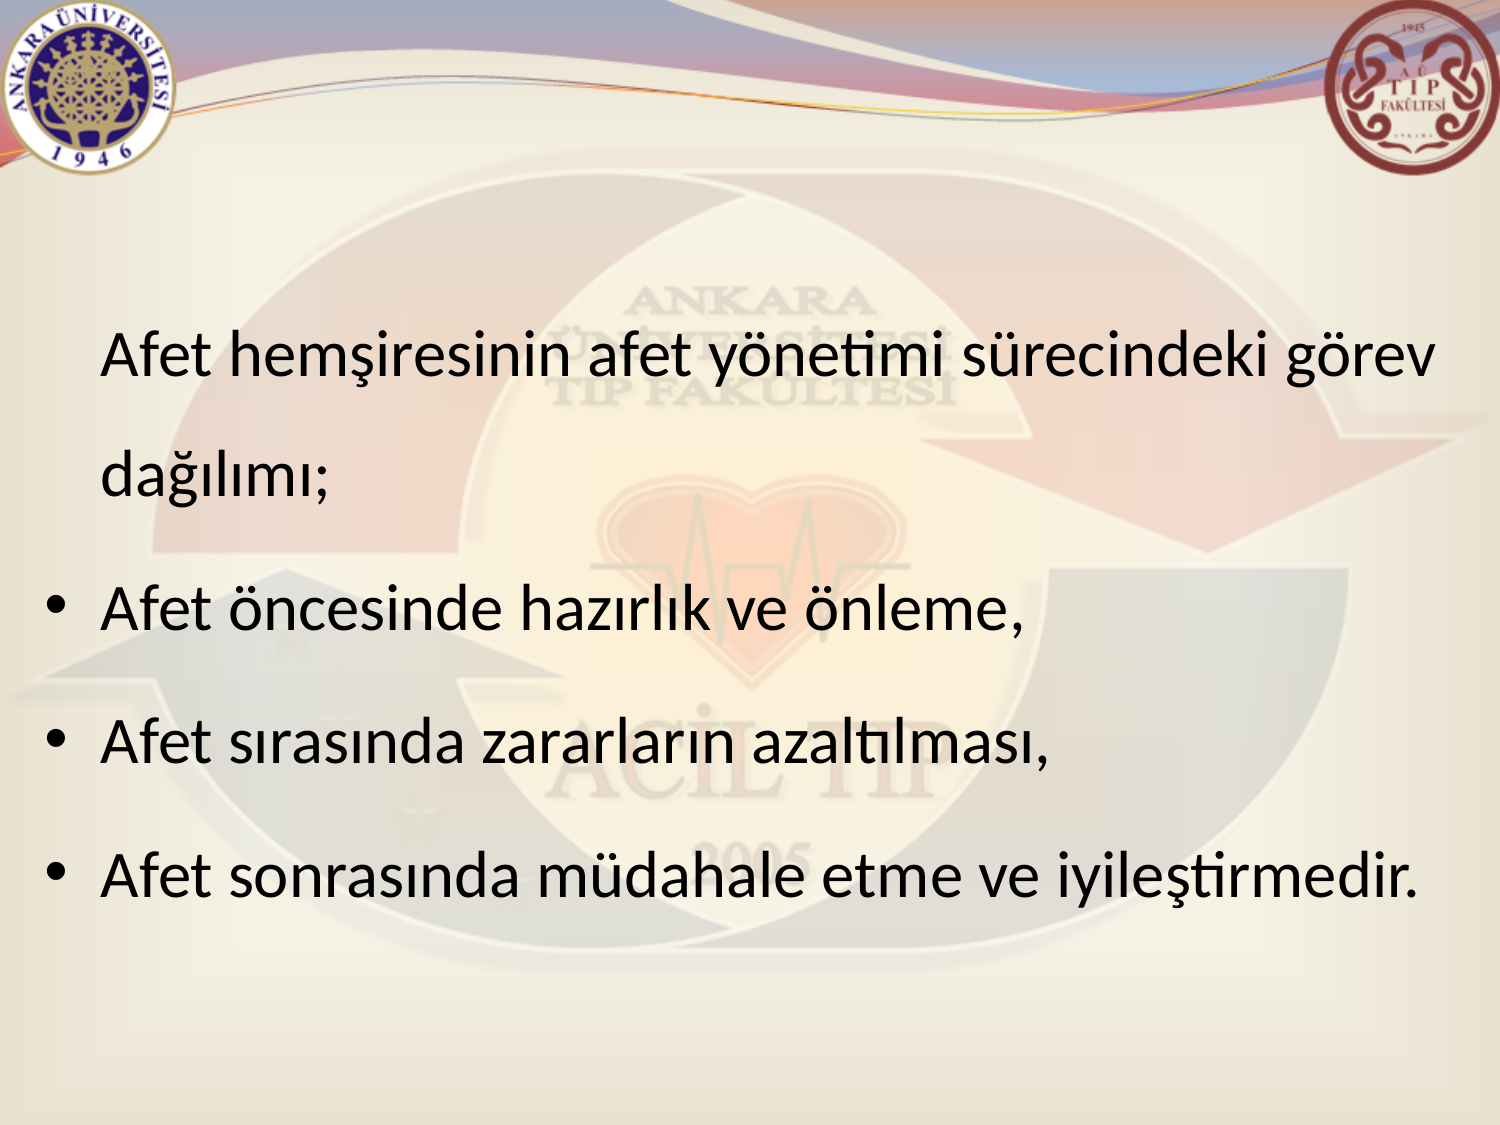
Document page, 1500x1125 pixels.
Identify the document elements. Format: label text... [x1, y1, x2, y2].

picture [0, 0, 1500, 1125]
list Afet hemşiresinin afet yönetimi sürecindeki görev dağılımı; Afet öncesinde hazırlık ve önleme, Afet sırasında zararların azaltılması, Afet sonrasında müdahale etme ve iyileştirmedir. [29, 262, 1459, 1059]
